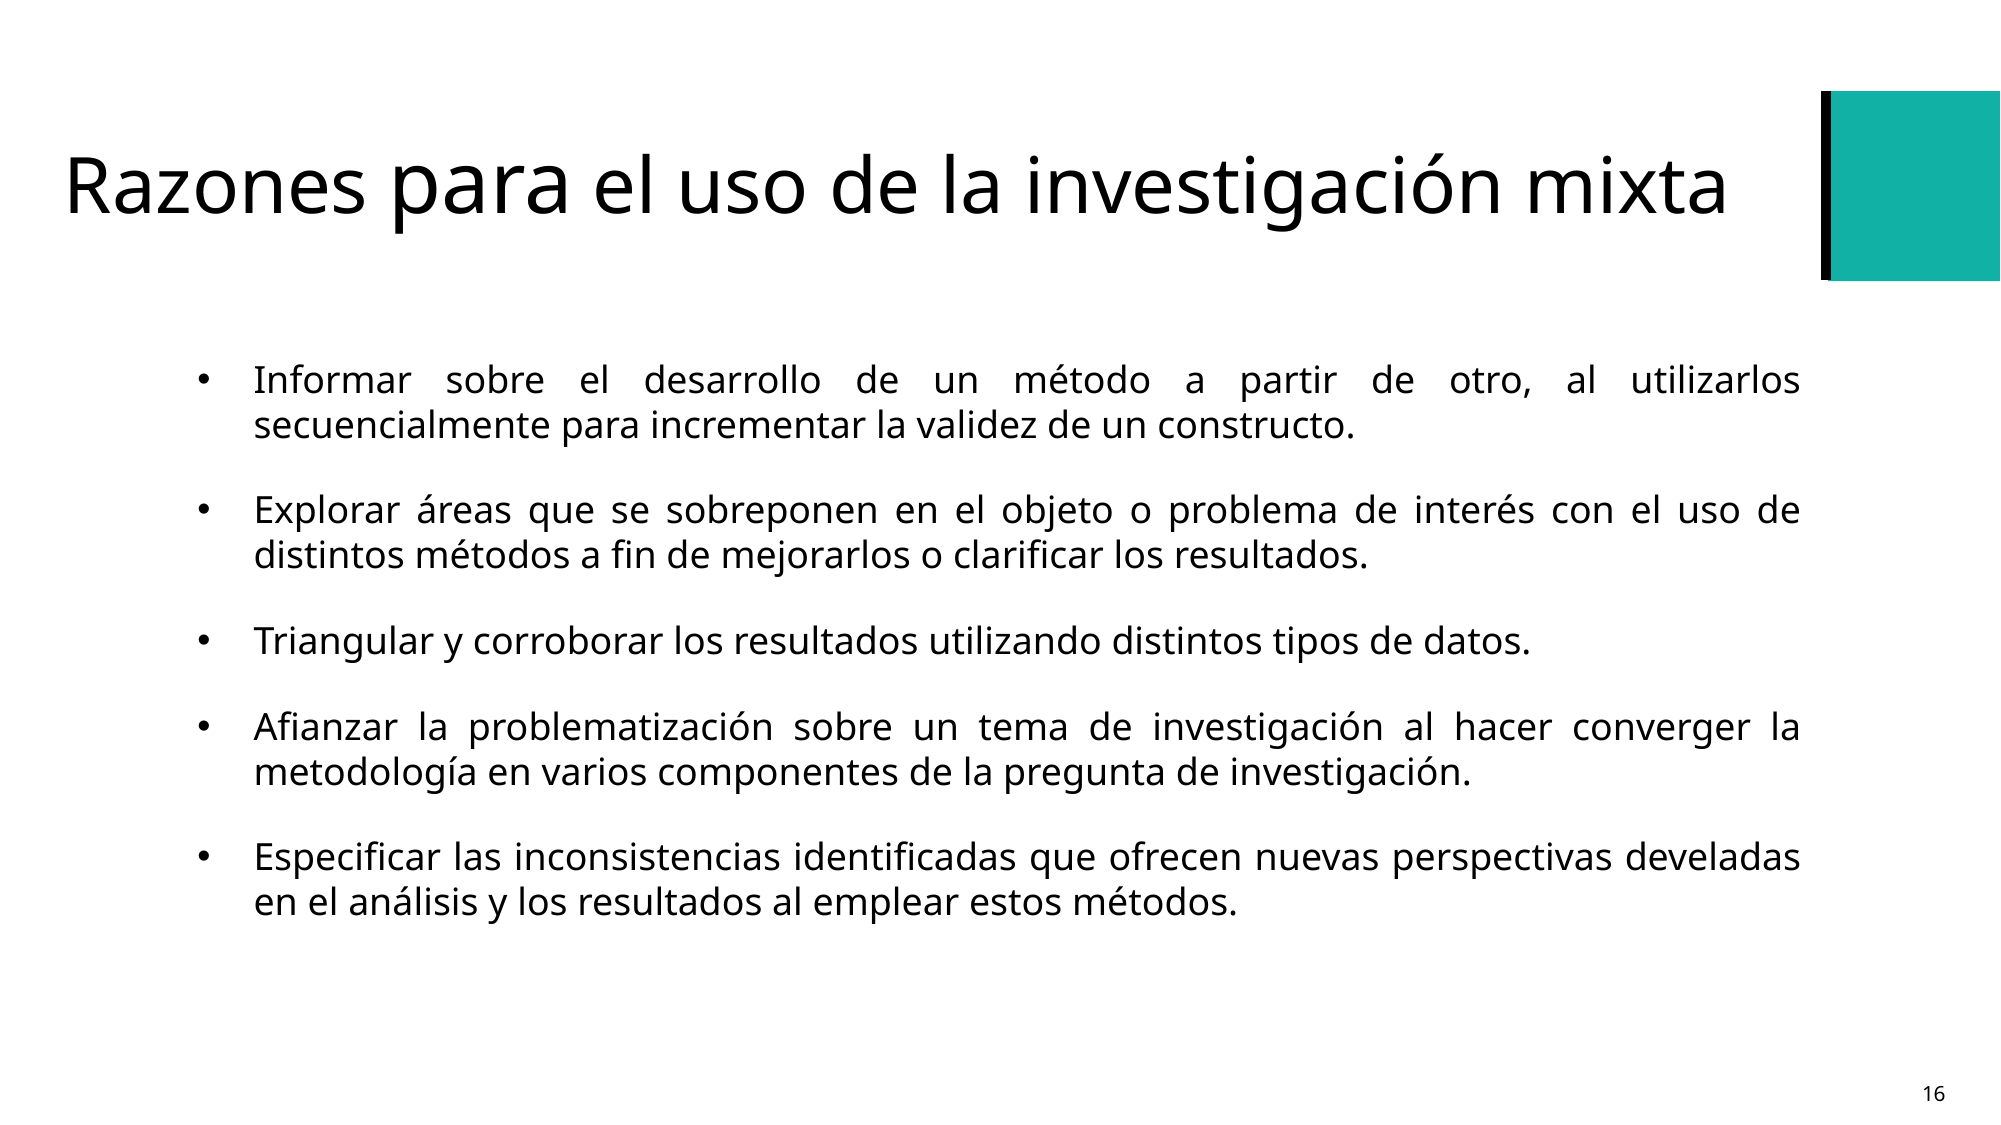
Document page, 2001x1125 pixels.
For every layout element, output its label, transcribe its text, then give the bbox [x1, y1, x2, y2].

slide_number 16 [1510, 1064, 1961, 1125]
title Razones para el uso de la investigación mixta [49, 93, 1849, 278]
list Informar sobre el desarrollo de un método a partir de otro, al utilizarlos secuencialmente para incrementar la validez de un constructo. Explorar áreas que se sobreponen en el objeto o problema de interés con el uso de distintos métodos a fin de mejorarlos o clarificar los resultados. Triangular y corroborar los resultados utilizando distintos tipos de datos. Afianzar la problematización sobre un tema de investigación al hacer converger la metodología en varios componentes de la pregunta de investigación. Especificar las inconsistencias identificadas que ofrecen nuevas perspectivas develadas en el análisis y los resultados al emplear estos métodos. [182, 348, 1818, 1002]
